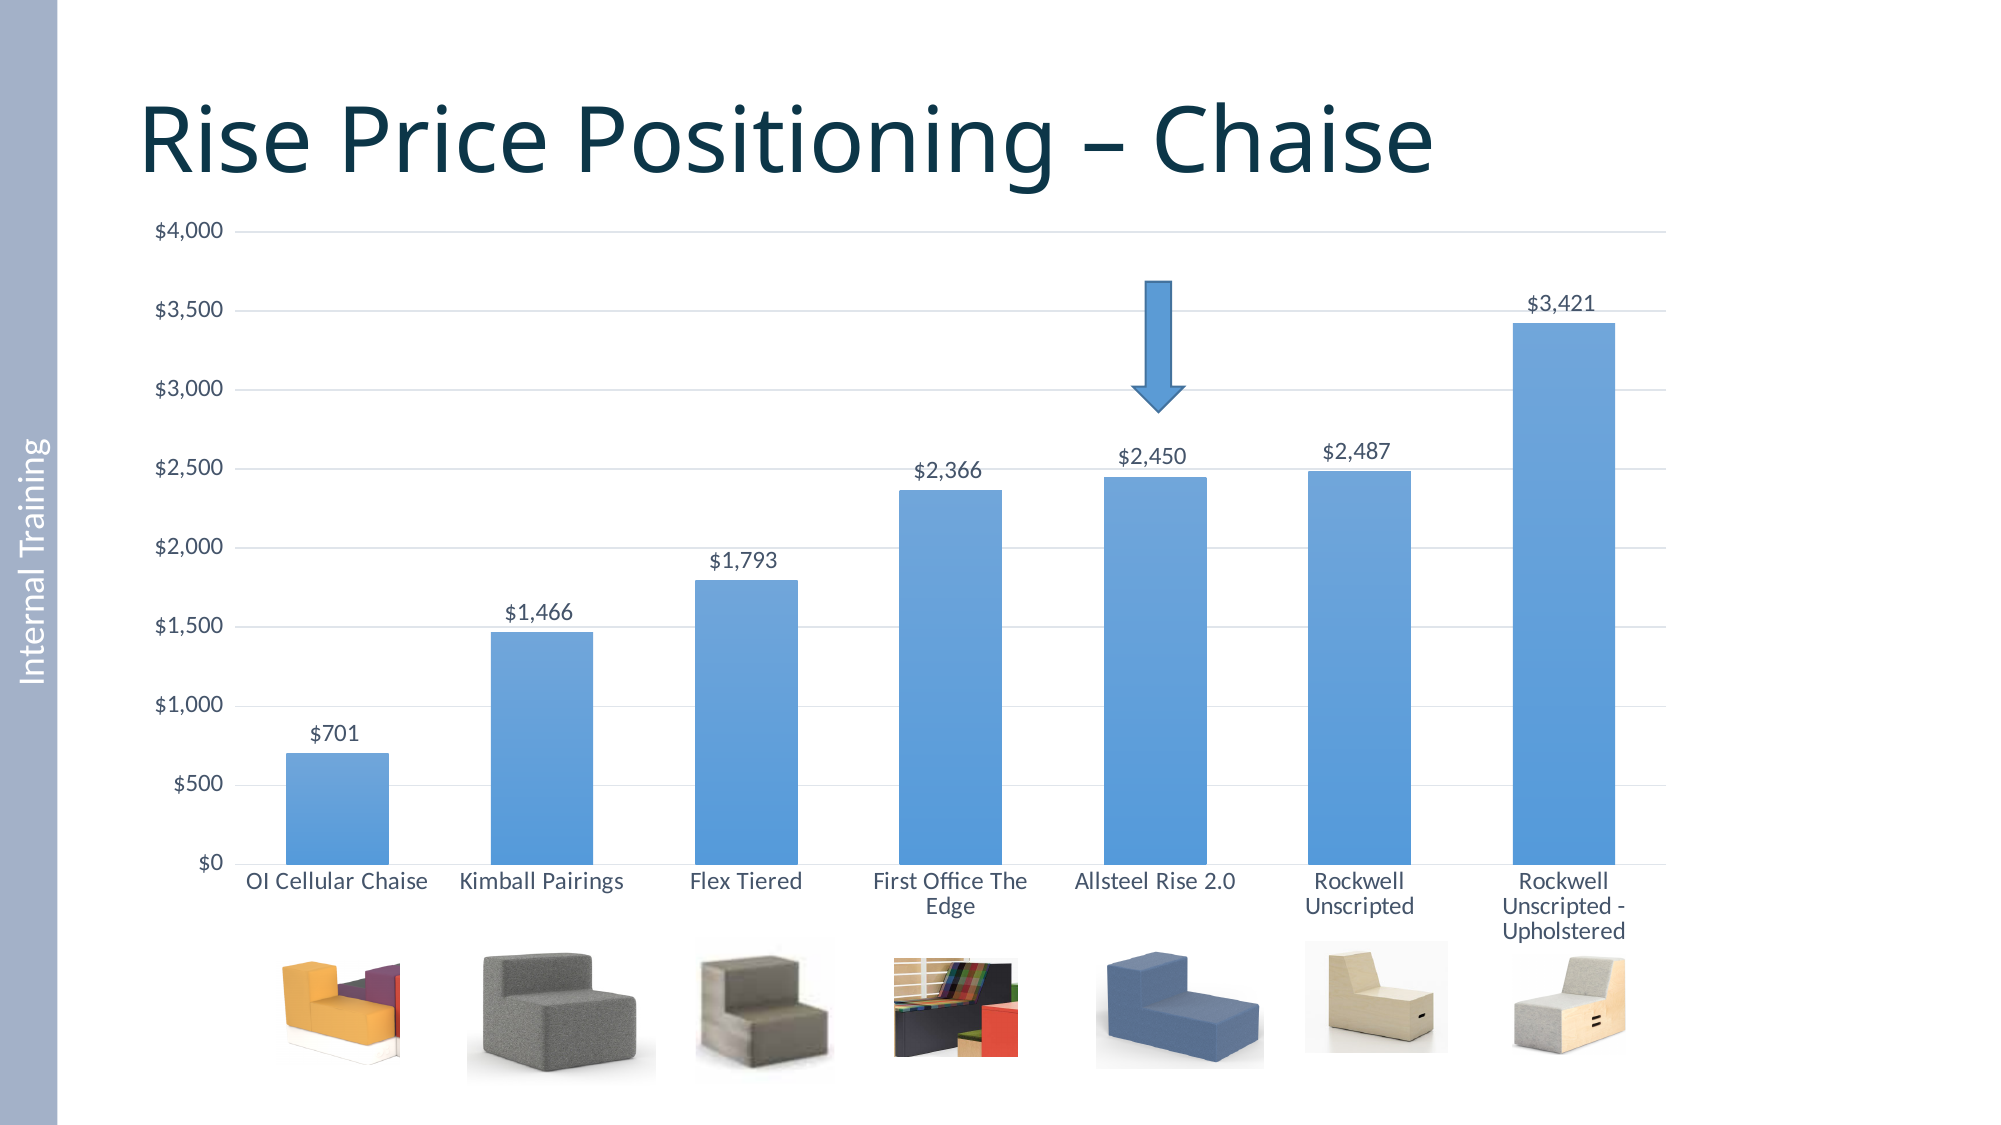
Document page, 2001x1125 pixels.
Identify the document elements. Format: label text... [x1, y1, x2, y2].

picture [276, 961, 400, 1065]
picture [894, 961, 1018, 1057]
picture [1096, 961, 1264, 1069]
picture [1512, 961, 1626, 1055]
picture [467, 939, 656, 1086]
text_box Internal Training [0, 0, 58, 1125]
chart [122, 204, 1698, 961]
picture [1304, 961, 1448, 1053]
picture [686, 937, 842, 1084]
text_box Rise Price Positioning – Chaise [122, 0, 1735, 199]
